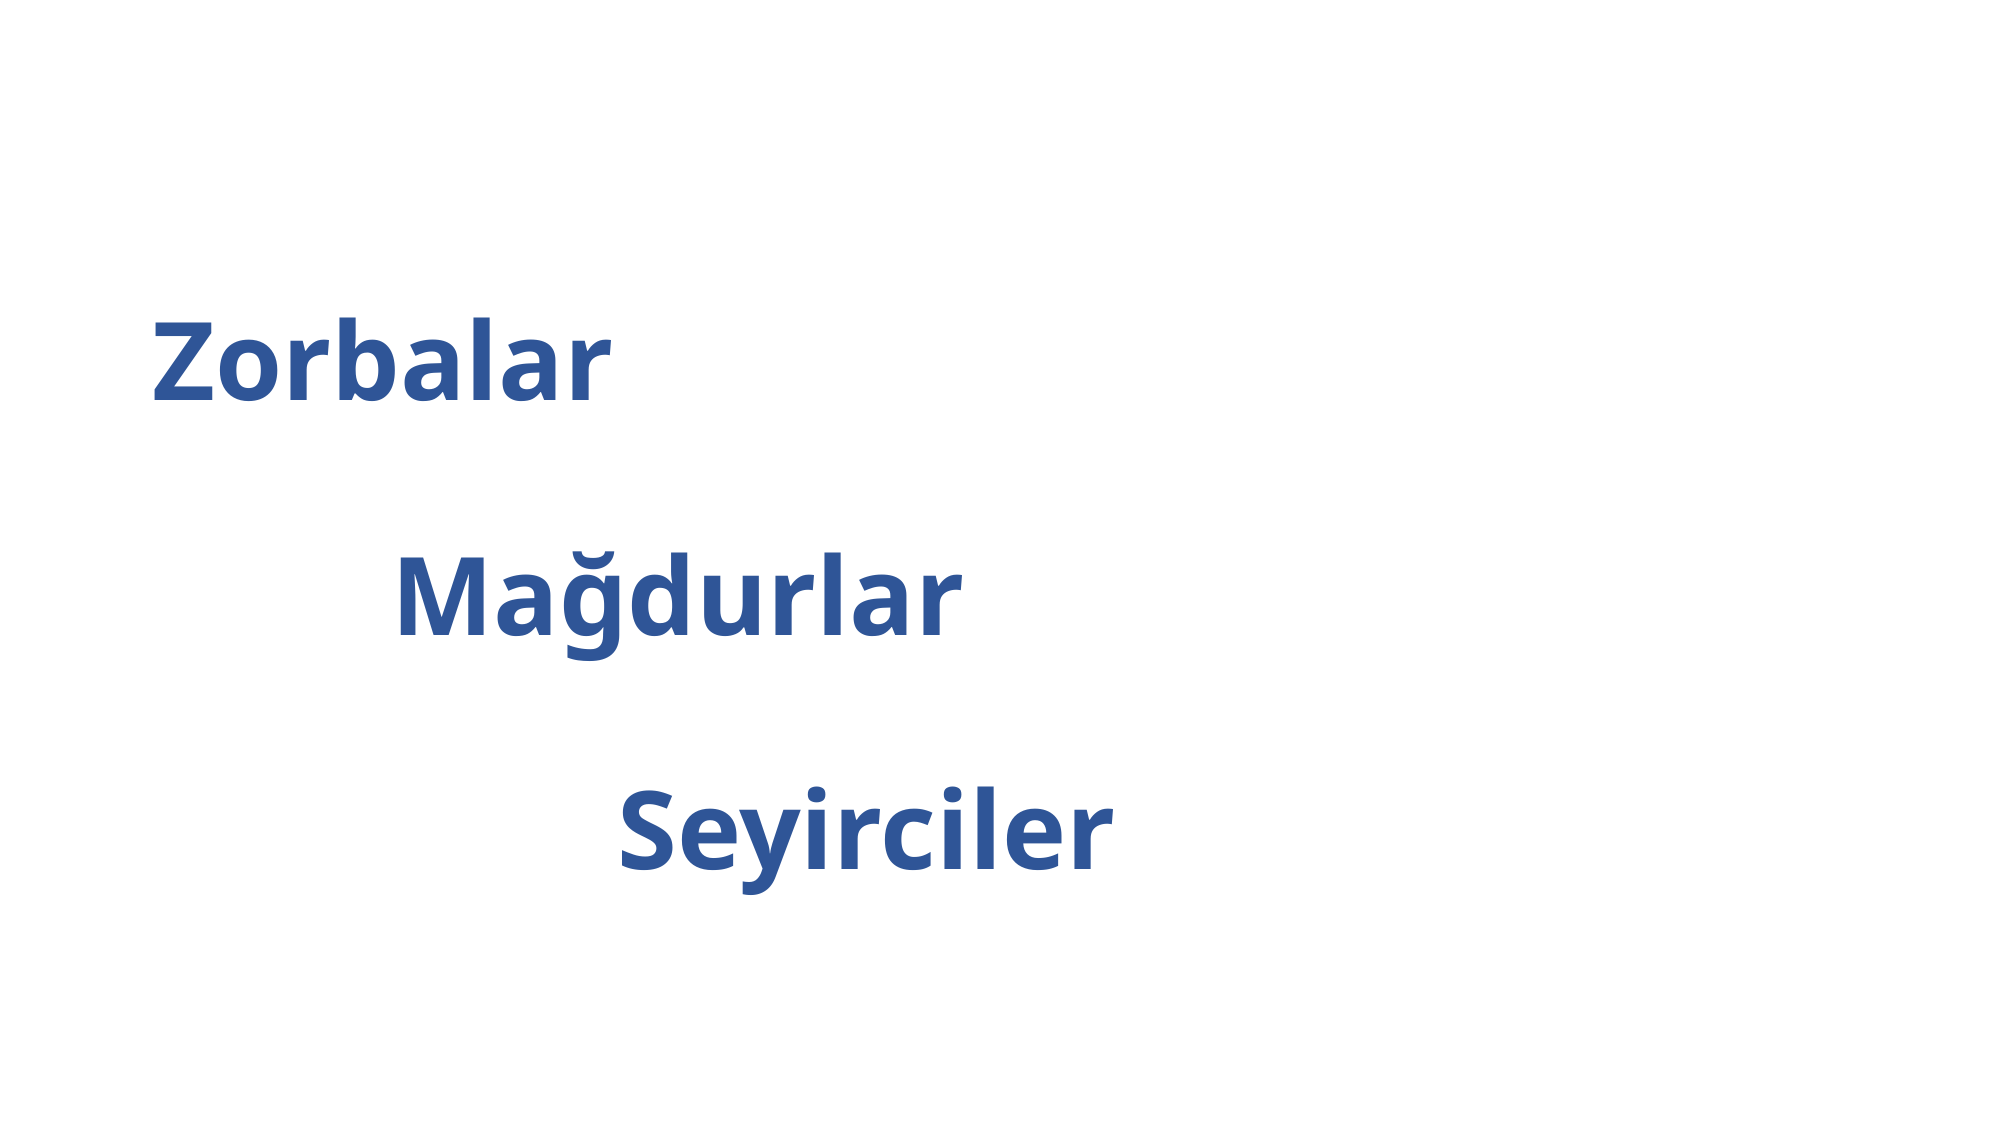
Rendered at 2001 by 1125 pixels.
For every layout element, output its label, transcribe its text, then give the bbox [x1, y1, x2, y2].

list Zorbalar Mağdurlar Seyirciler [137, 299, 1863, 963]
